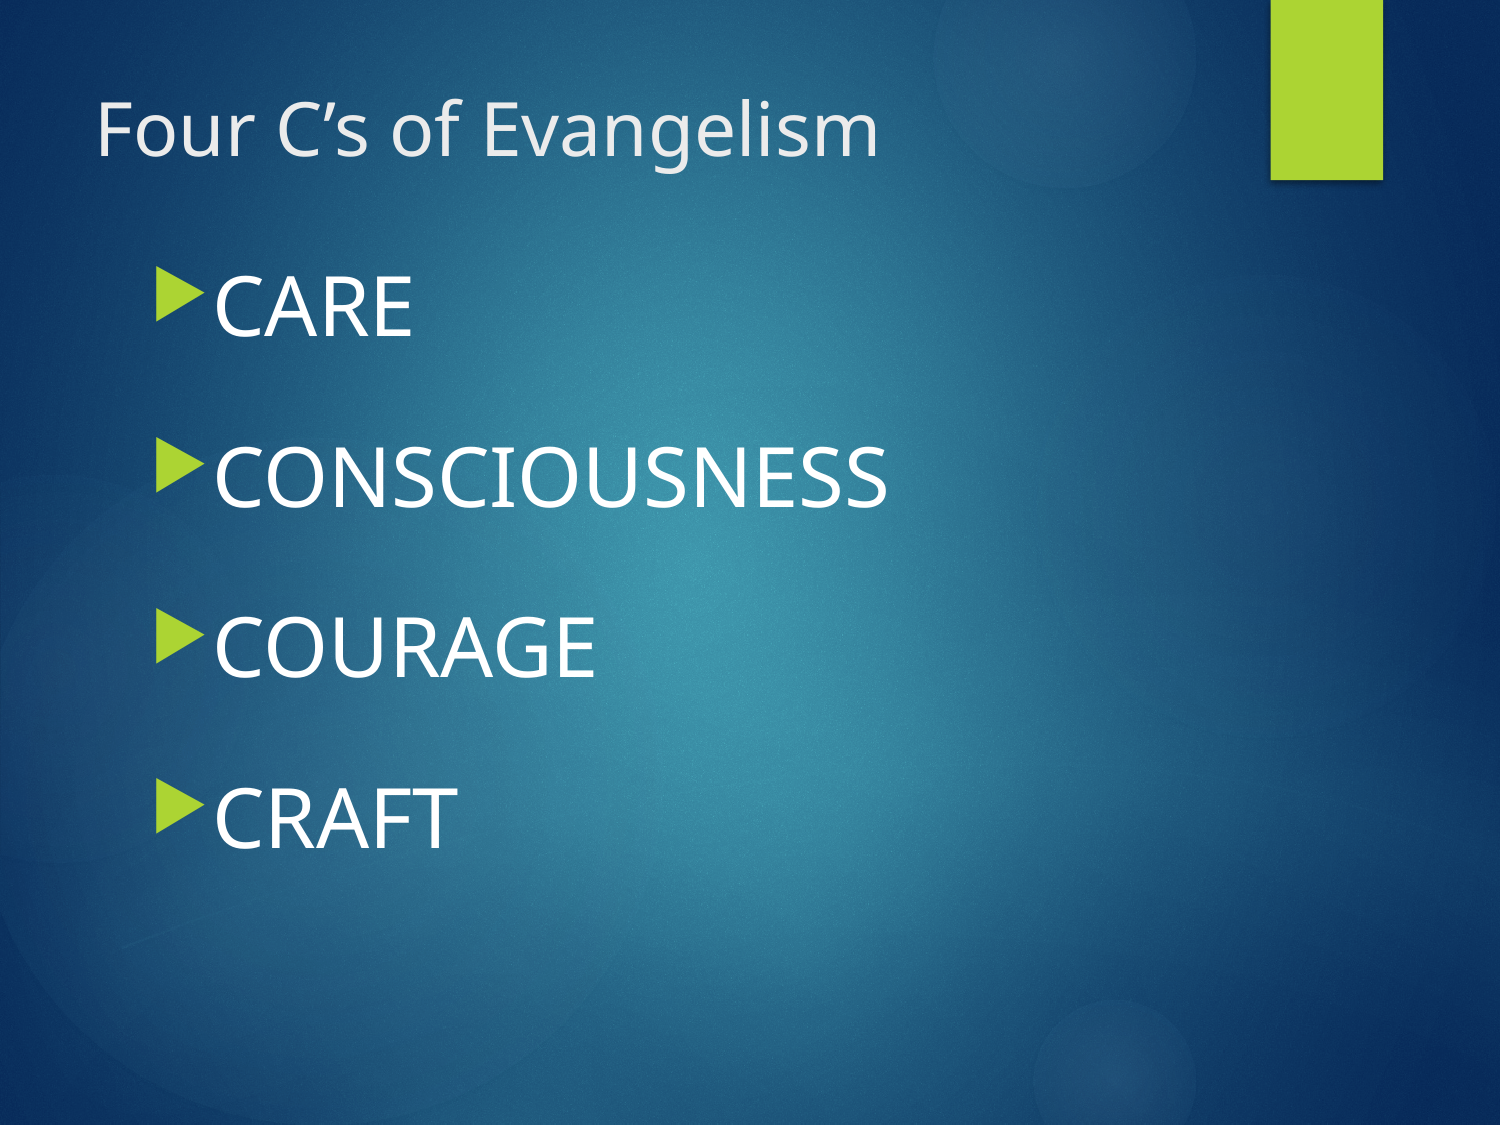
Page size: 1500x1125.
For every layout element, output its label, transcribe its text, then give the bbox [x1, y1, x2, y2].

list CARE CONSCIOUSNESS COURAGE CRAFT [135, 195, 1237, 1025]
title Four C’s of Evangelism [79, 74, 1237, 196]
